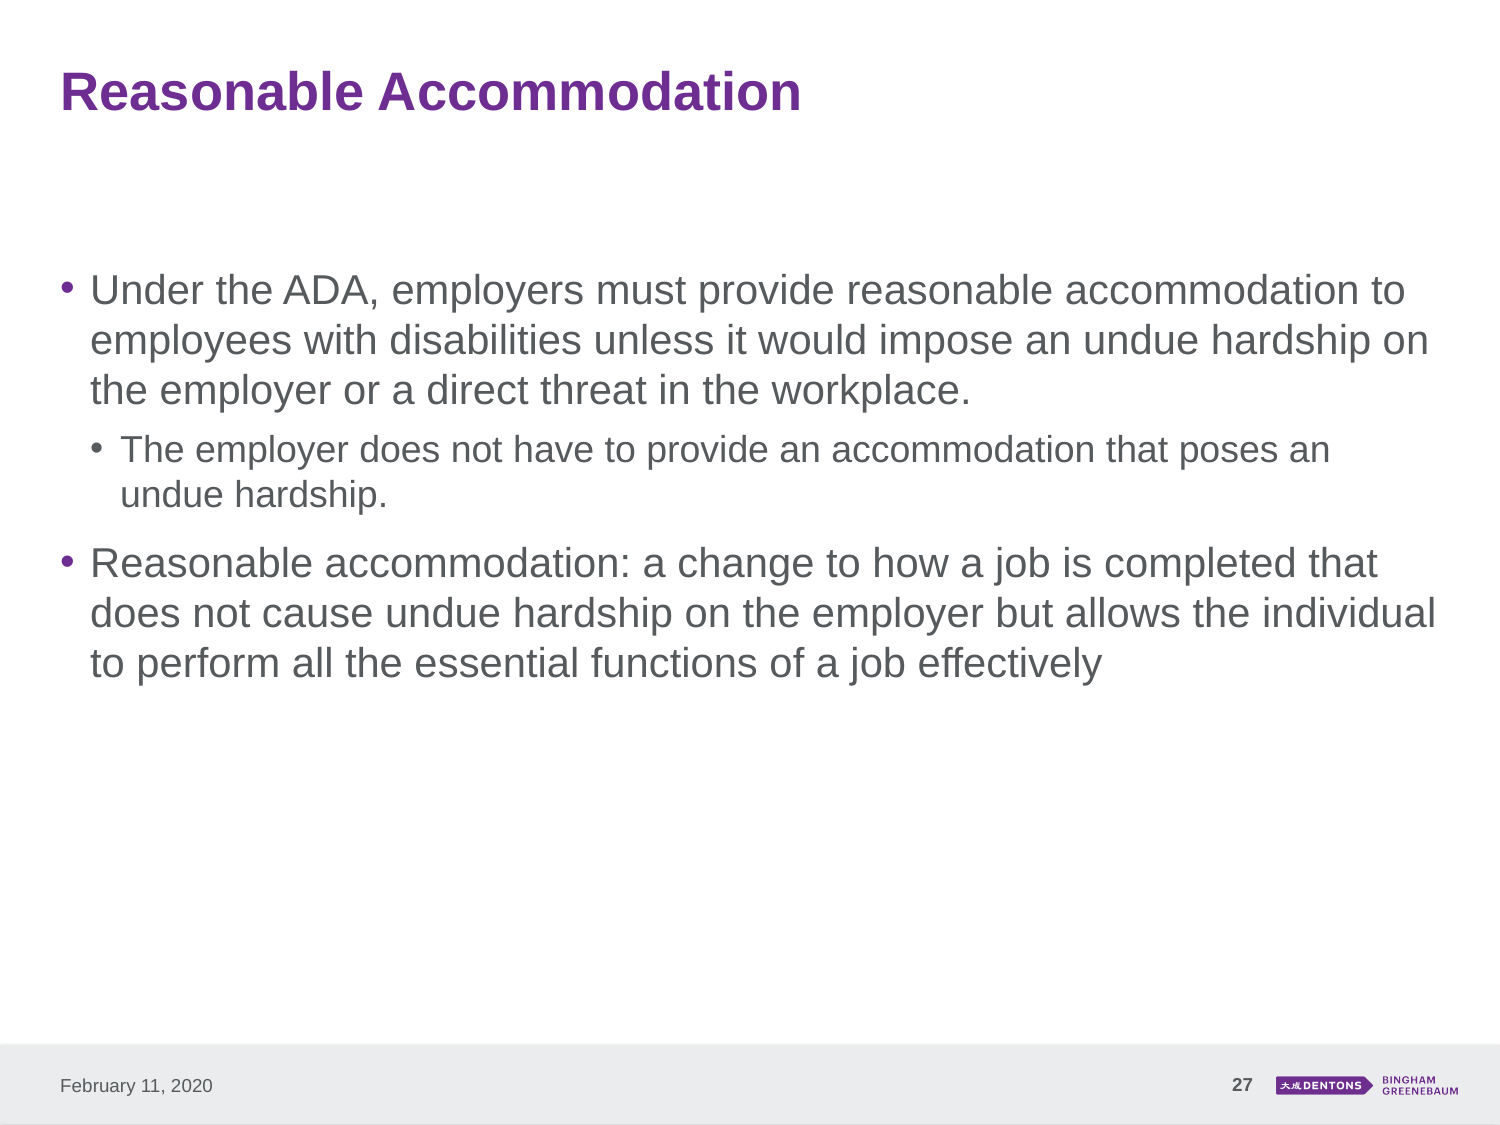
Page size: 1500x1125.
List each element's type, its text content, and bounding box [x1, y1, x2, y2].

picture [1276, 1076, 1458, 1095]
slide_number 27 [1229, 1072, 1253, 1097]
list Under the ADA, employers must provide reasonable accommodation to employees with disabilities unless it would impose an undue hardship on the employer or a direct threat in the workplace. The employer does not have to provide an accommodation that poses an undue hardship. Reasonable accommodation: a change to how a job is completed that does not cause undue hardship on the employer but allows the individual to perform all the essential functions of a job effectively [60, 262, 1440, 1013]
title Reasonable Accommodation [60, 55, 1440, 121]
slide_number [60, 1072, 415, 1097]
